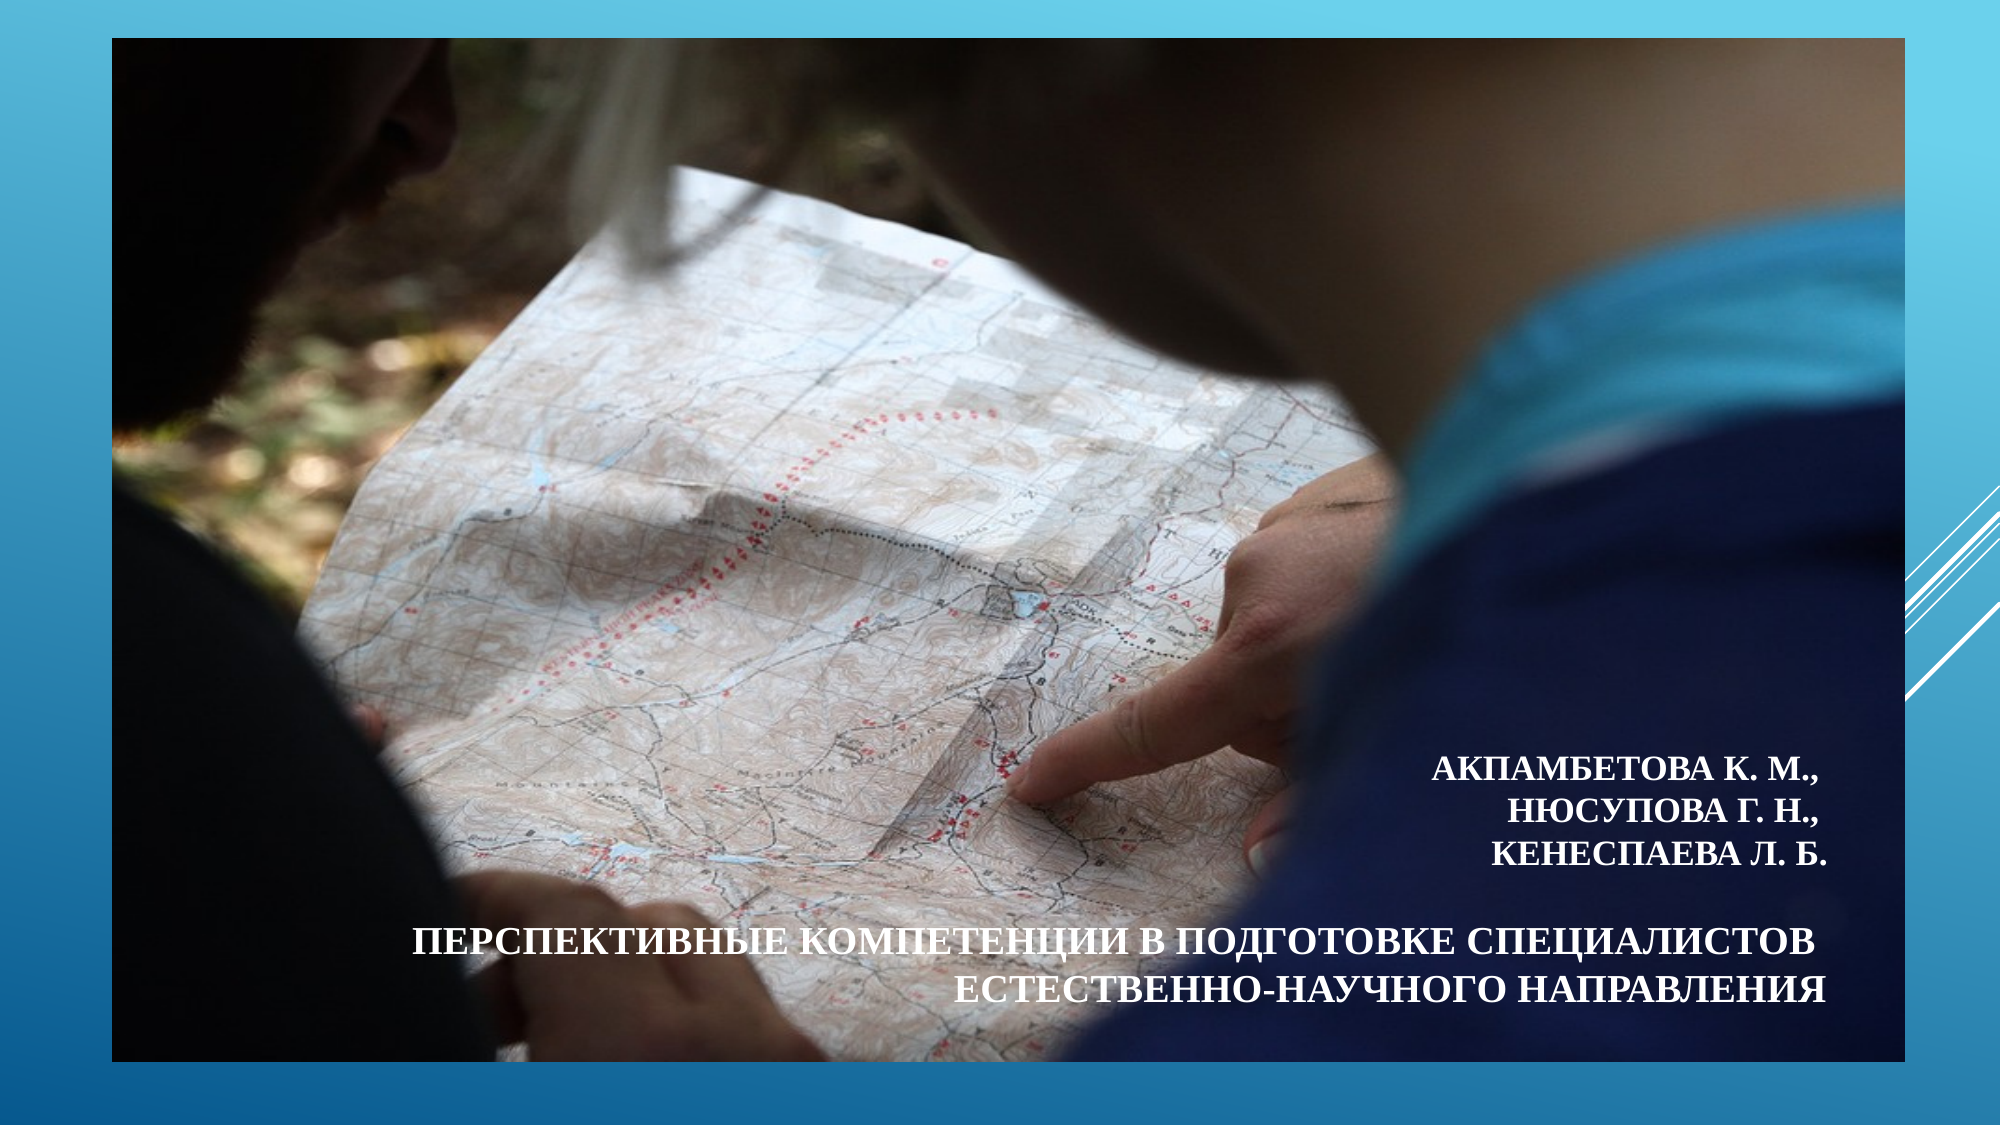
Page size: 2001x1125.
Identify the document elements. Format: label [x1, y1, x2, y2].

list [111, 38, 1905, 1063]
